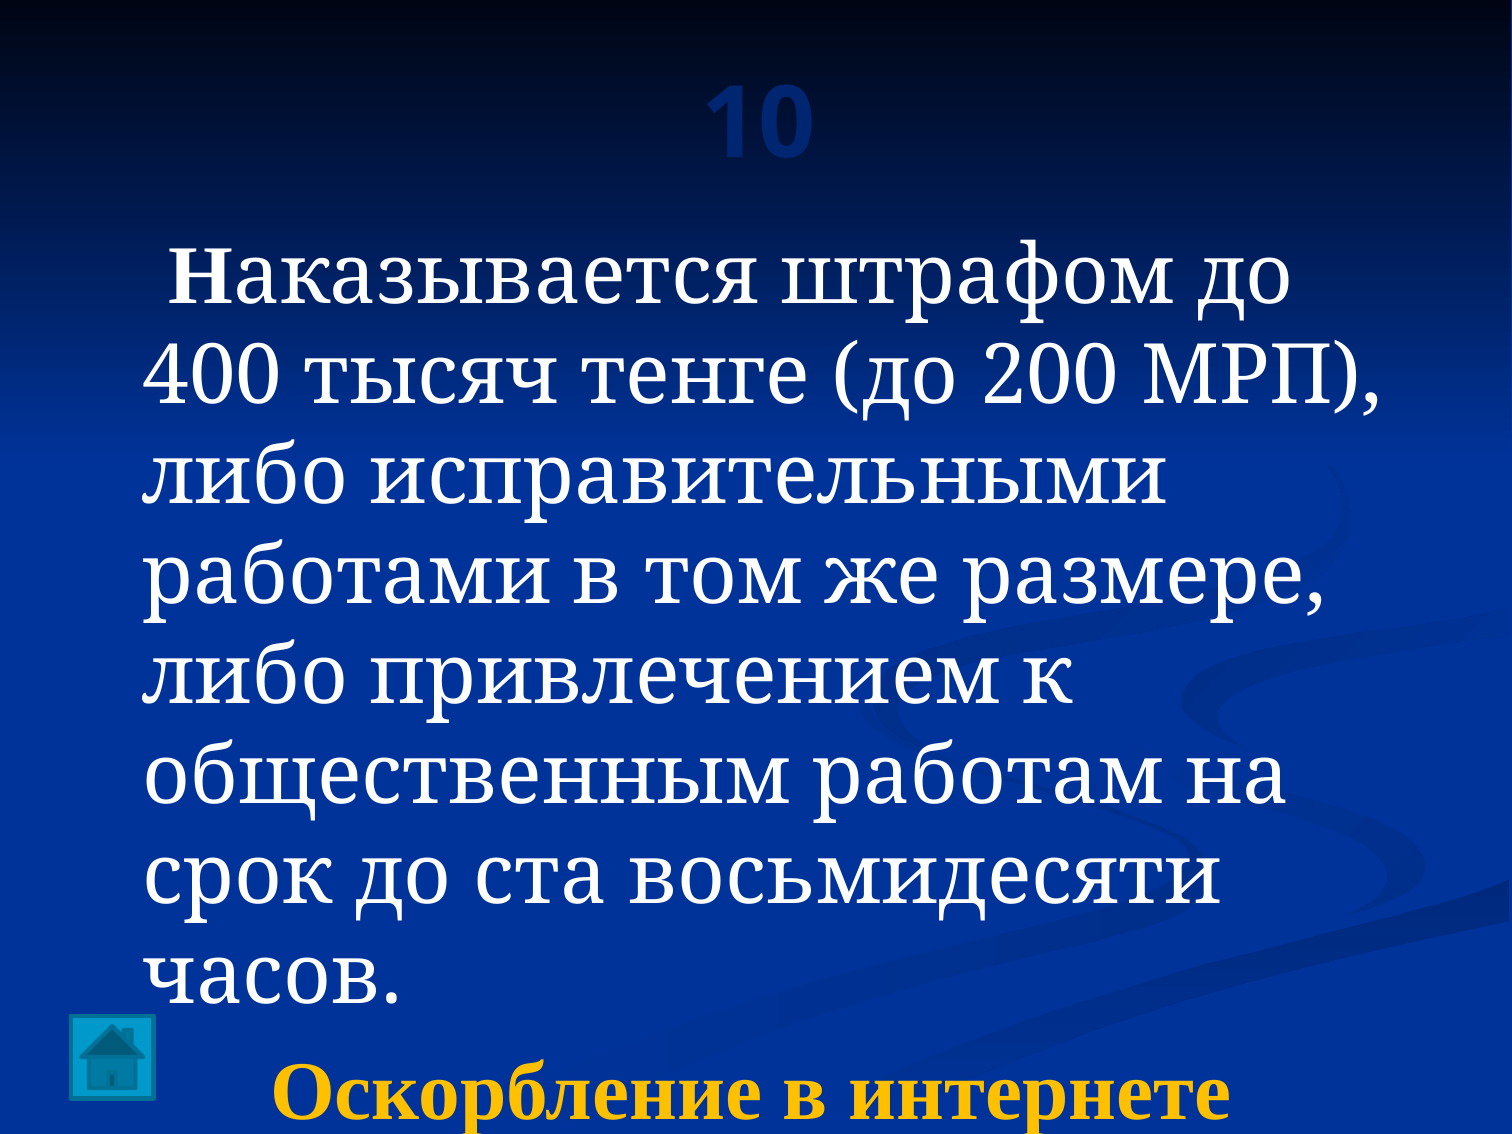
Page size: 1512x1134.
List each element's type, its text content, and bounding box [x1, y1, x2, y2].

title 10 [75, 45, 1442, 189]
text_box [69, 1014, 156, 1101]
list Наказывается штрафом до 400 тысяч тенге (до 200 МРП), либо исправительными работами в том же размере, либо привлечением к общественным работам на срок до ста восьмидесяти часов. Оскорбление в интернете [70, 212, 1432, 824]
